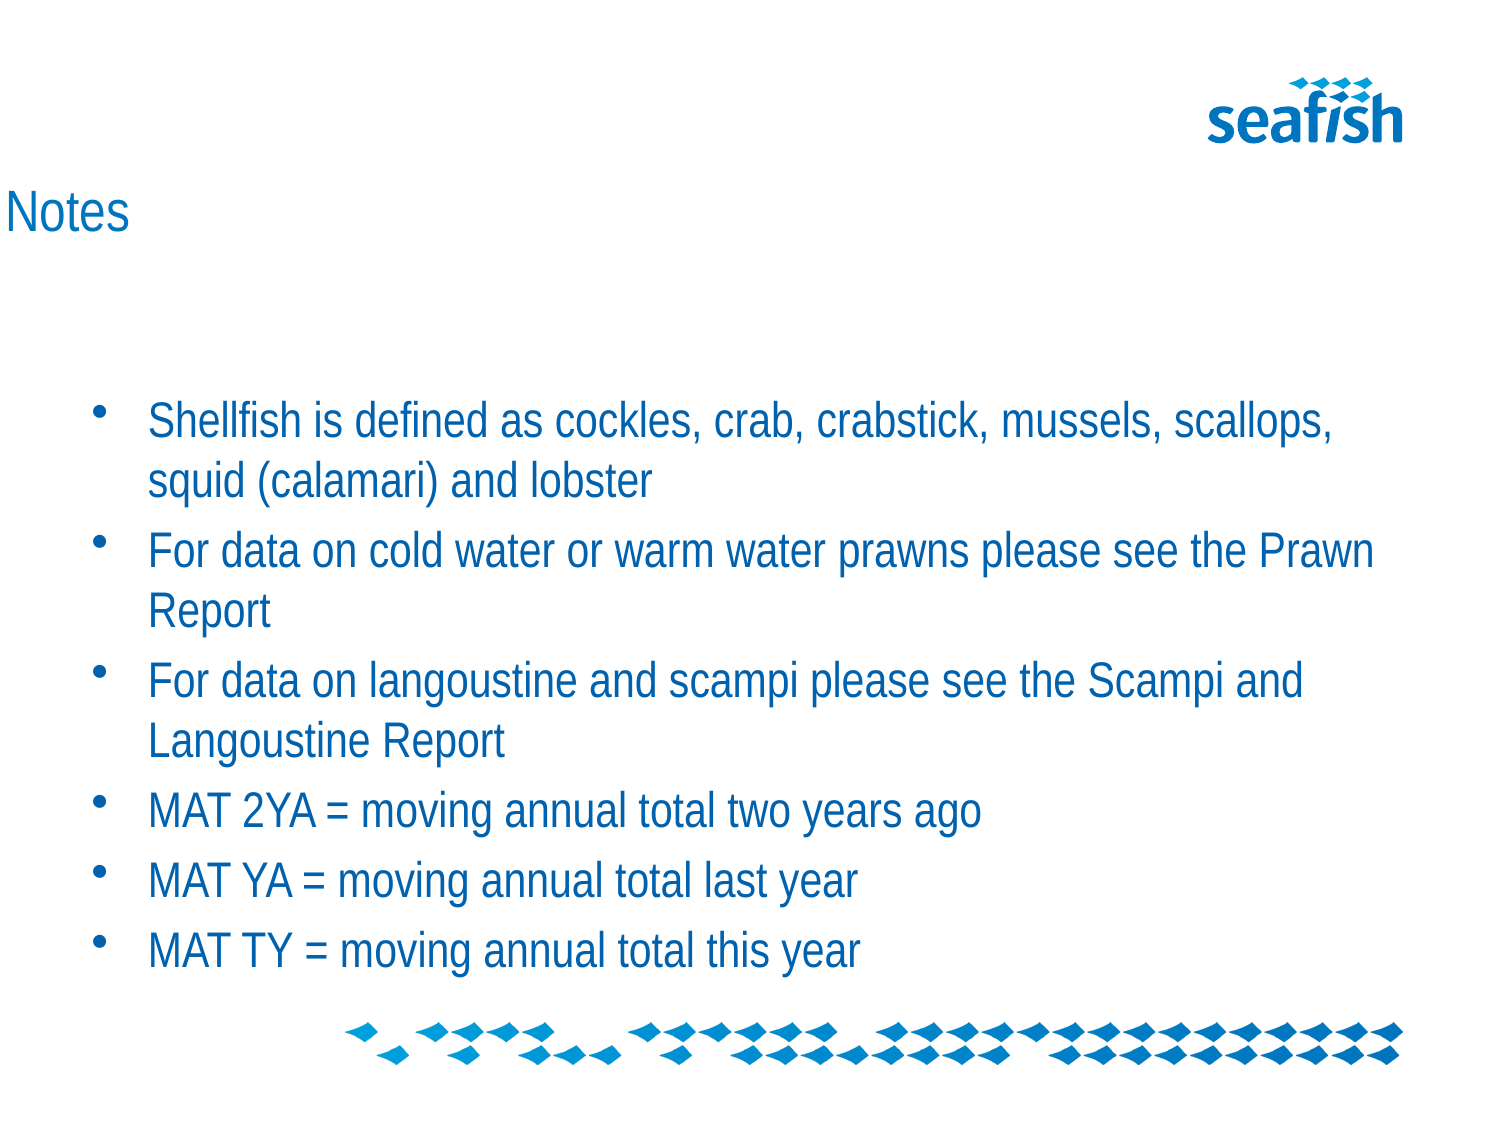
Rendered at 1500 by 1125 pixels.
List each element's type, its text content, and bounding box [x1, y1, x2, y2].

title Notes [5, 180, 1500, 306]
text_box Shellfish is defined as cockles, crab, crabstick, mussels, scallops, squid (calamari) and lobster For data on cold water or warm water prawns please see the Prawn Report For data on langoustine and scampi please see the Scampi and Langoustine Report MAT 2YA = moving annual total two years ago MAT YA = moving annual total last year MAT TY = moving annual total this year [76, 379, 1417, 1114]
